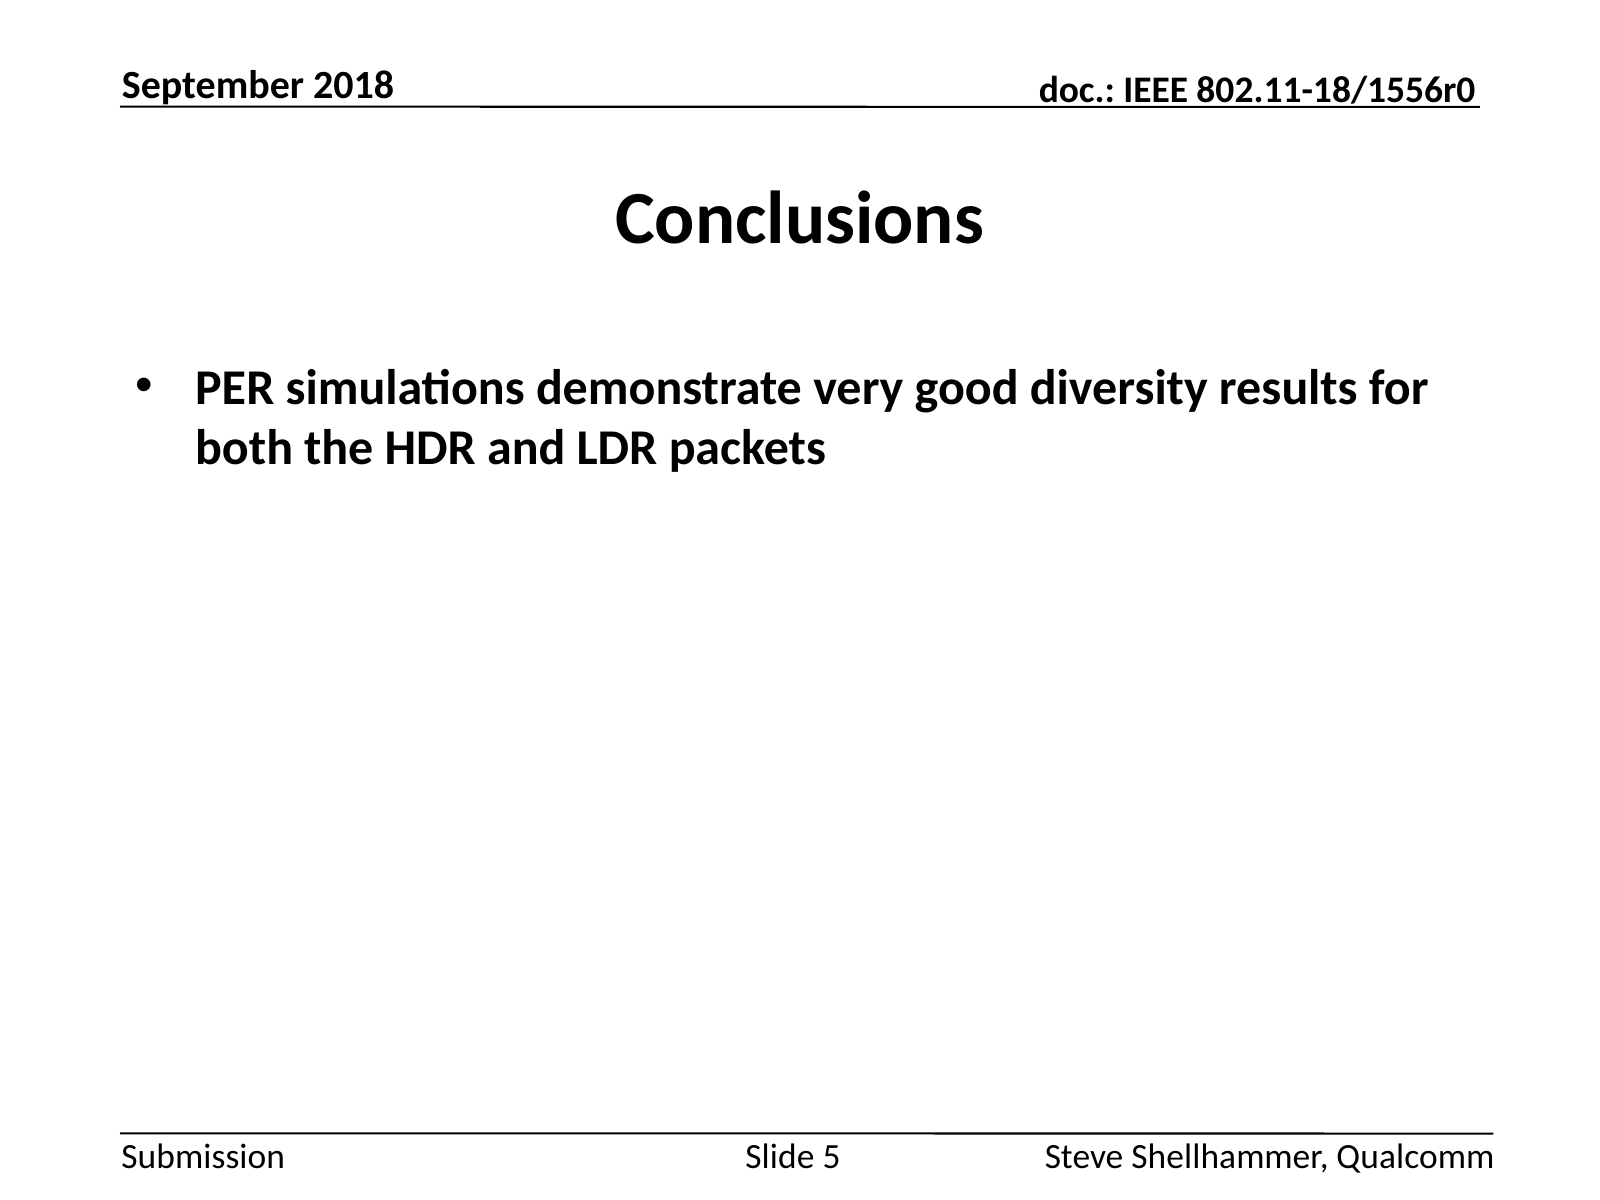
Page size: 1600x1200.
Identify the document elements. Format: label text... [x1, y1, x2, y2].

title Conclusions [119, 119, 1480, 307]
footer Steve Shellhammer, Qualcomm [937, 1132, 1495, 1174]
list PER simulations demonstrate very good diversity results for both the HDR and LDR packets [119, 346, 1480, 1067]
slide_number Slide 5 [733, 1132, 854, 1197]
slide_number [121, 58, 451, 107]
